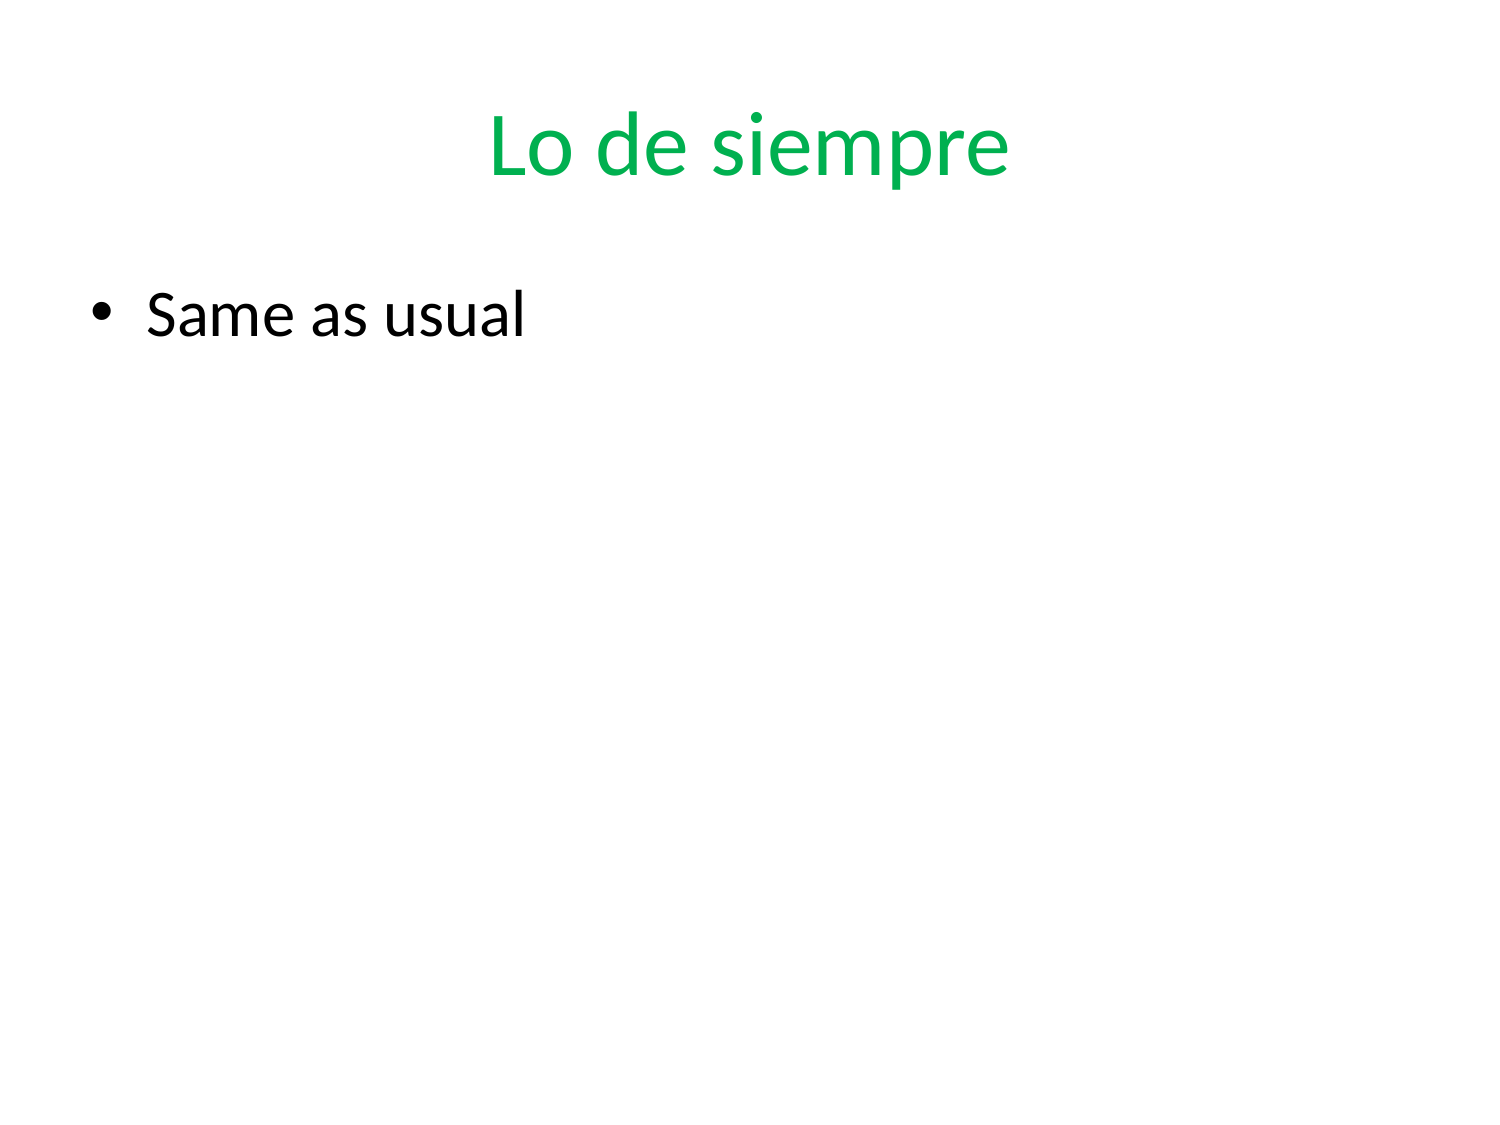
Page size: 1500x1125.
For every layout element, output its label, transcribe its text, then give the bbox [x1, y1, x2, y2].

list Same as usual [75, 262, 1425, 1005]
title Lo de siempre [75, 45, 1425, 233]
